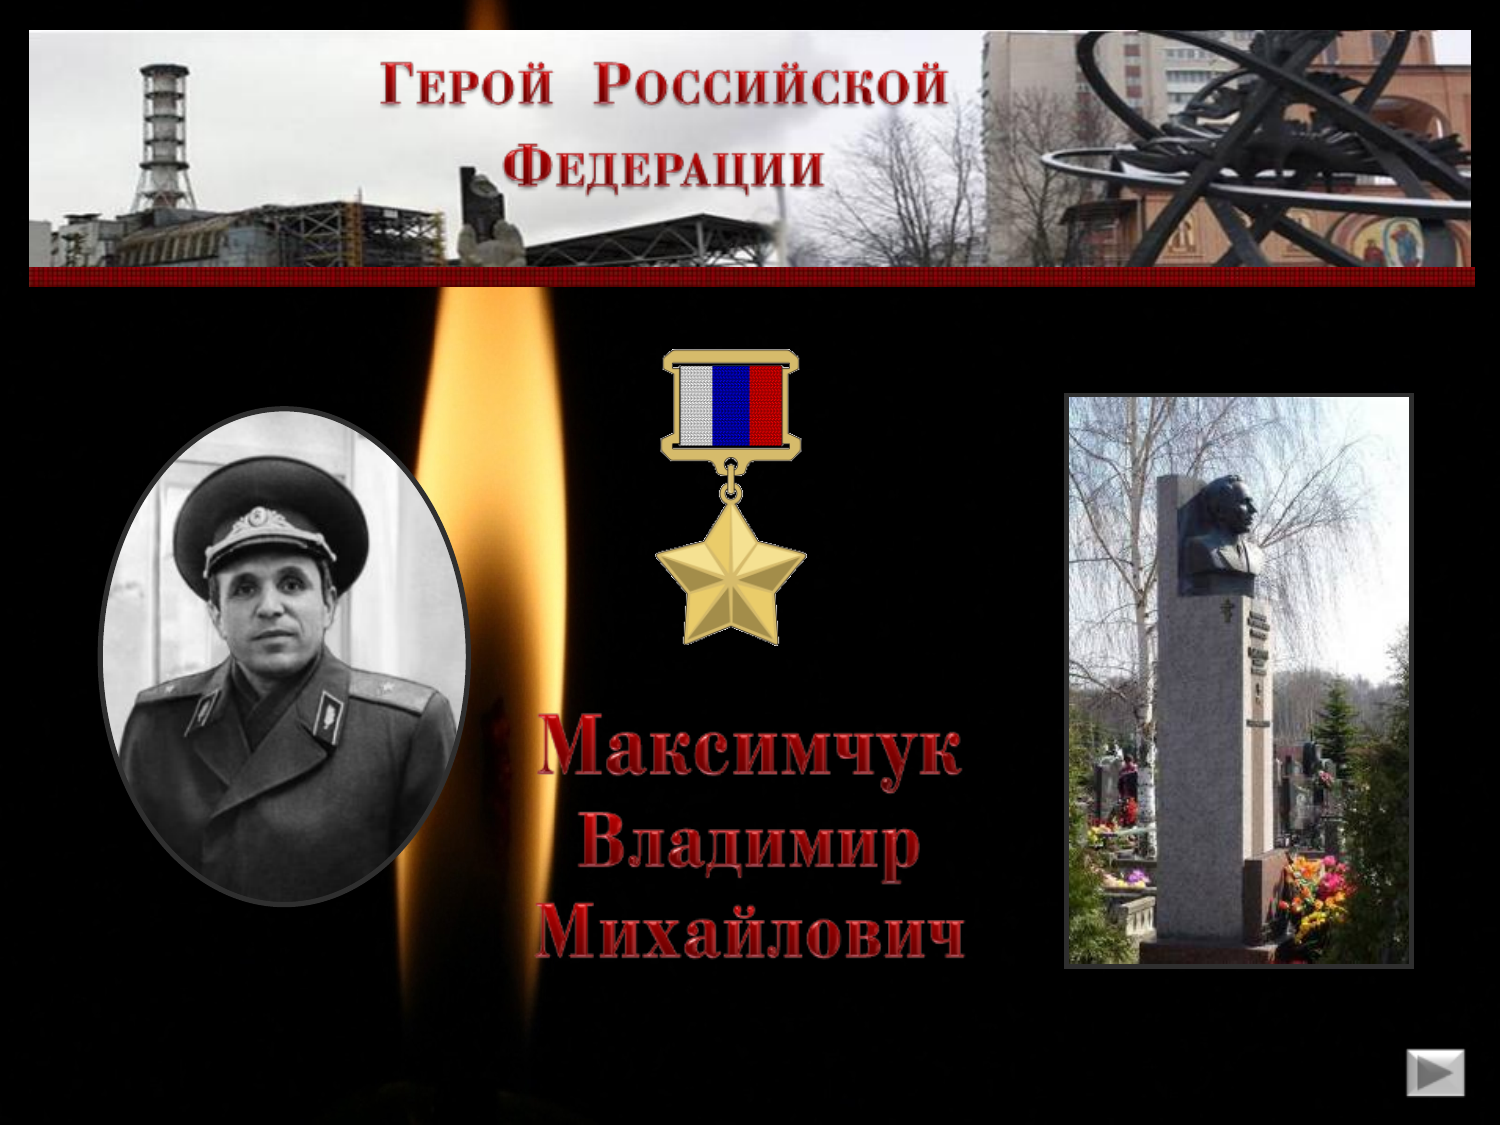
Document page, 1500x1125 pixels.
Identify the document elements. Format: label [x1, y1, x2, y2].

text_box [29, 30, 1475, 287]
text_box [99, 408, 469, 906]
picture [0, 0, 1500, 1125]
